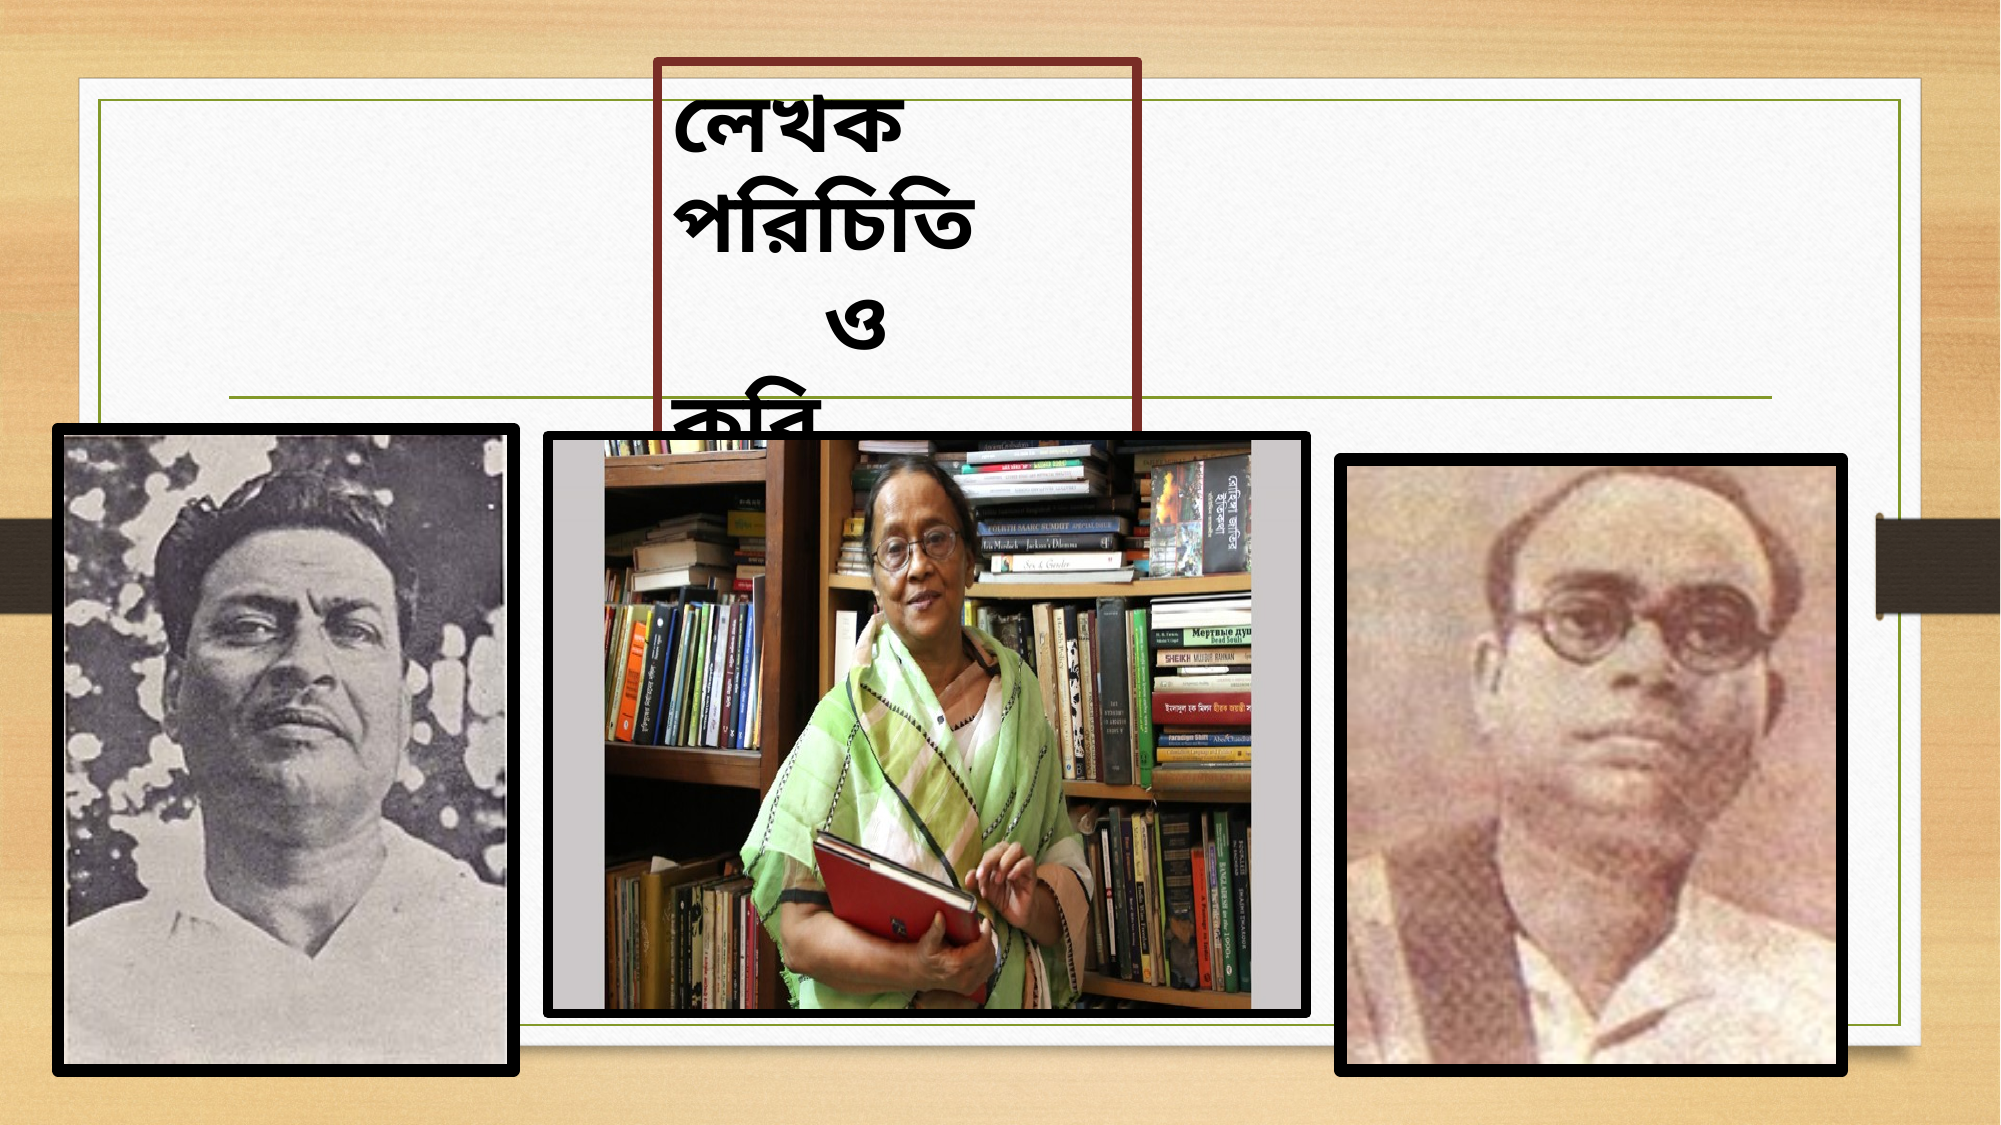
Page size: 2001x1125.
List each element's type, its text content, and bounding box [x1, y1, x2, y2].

text_box লেখক পরিচিতি ও কবি পরিচিতি [657, 61, 1137, 431]
picture [0, 0, 2001, 1125]
